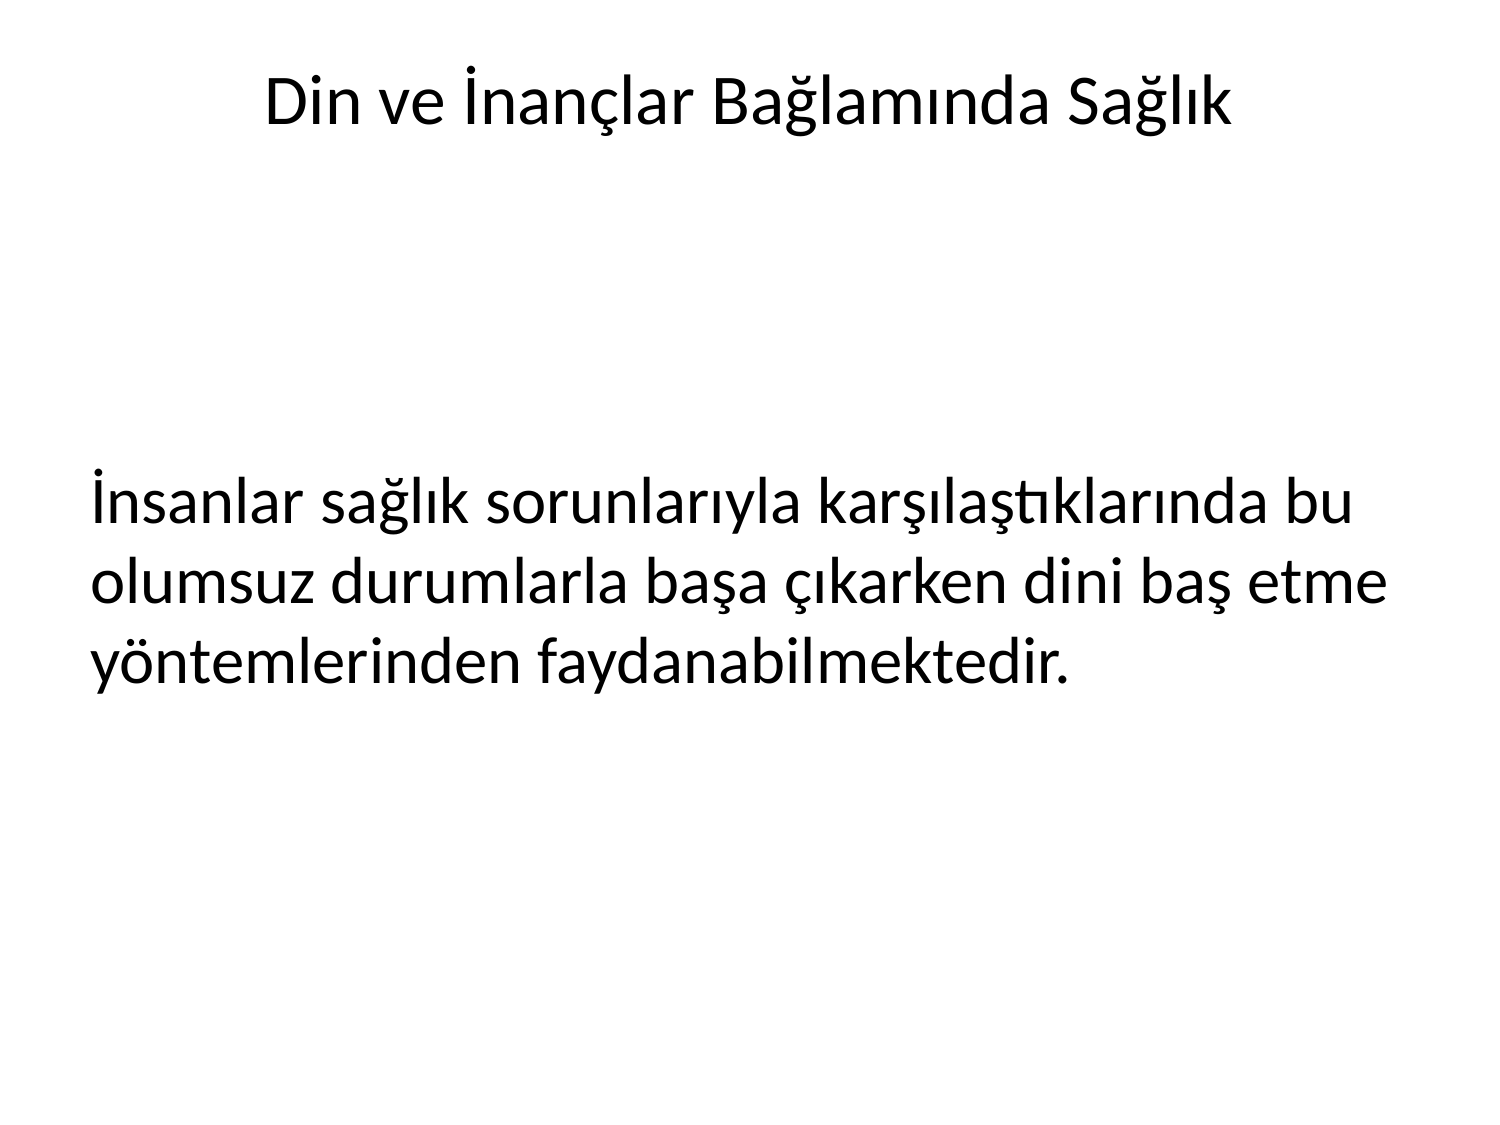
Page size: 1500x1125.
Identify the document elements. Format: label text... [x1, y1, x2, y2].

list İnsanlar sağlık sorunlarıyla karşılaştıklarında bu olumsuz durumlarla başa çıkarken dini baş etme yöntemlerinden faydanabilmektedir. [75, 262, 1425, 1005]
title Din ve İnançlar Bağlamında Sağlık [75, 45, 1425, 233]
